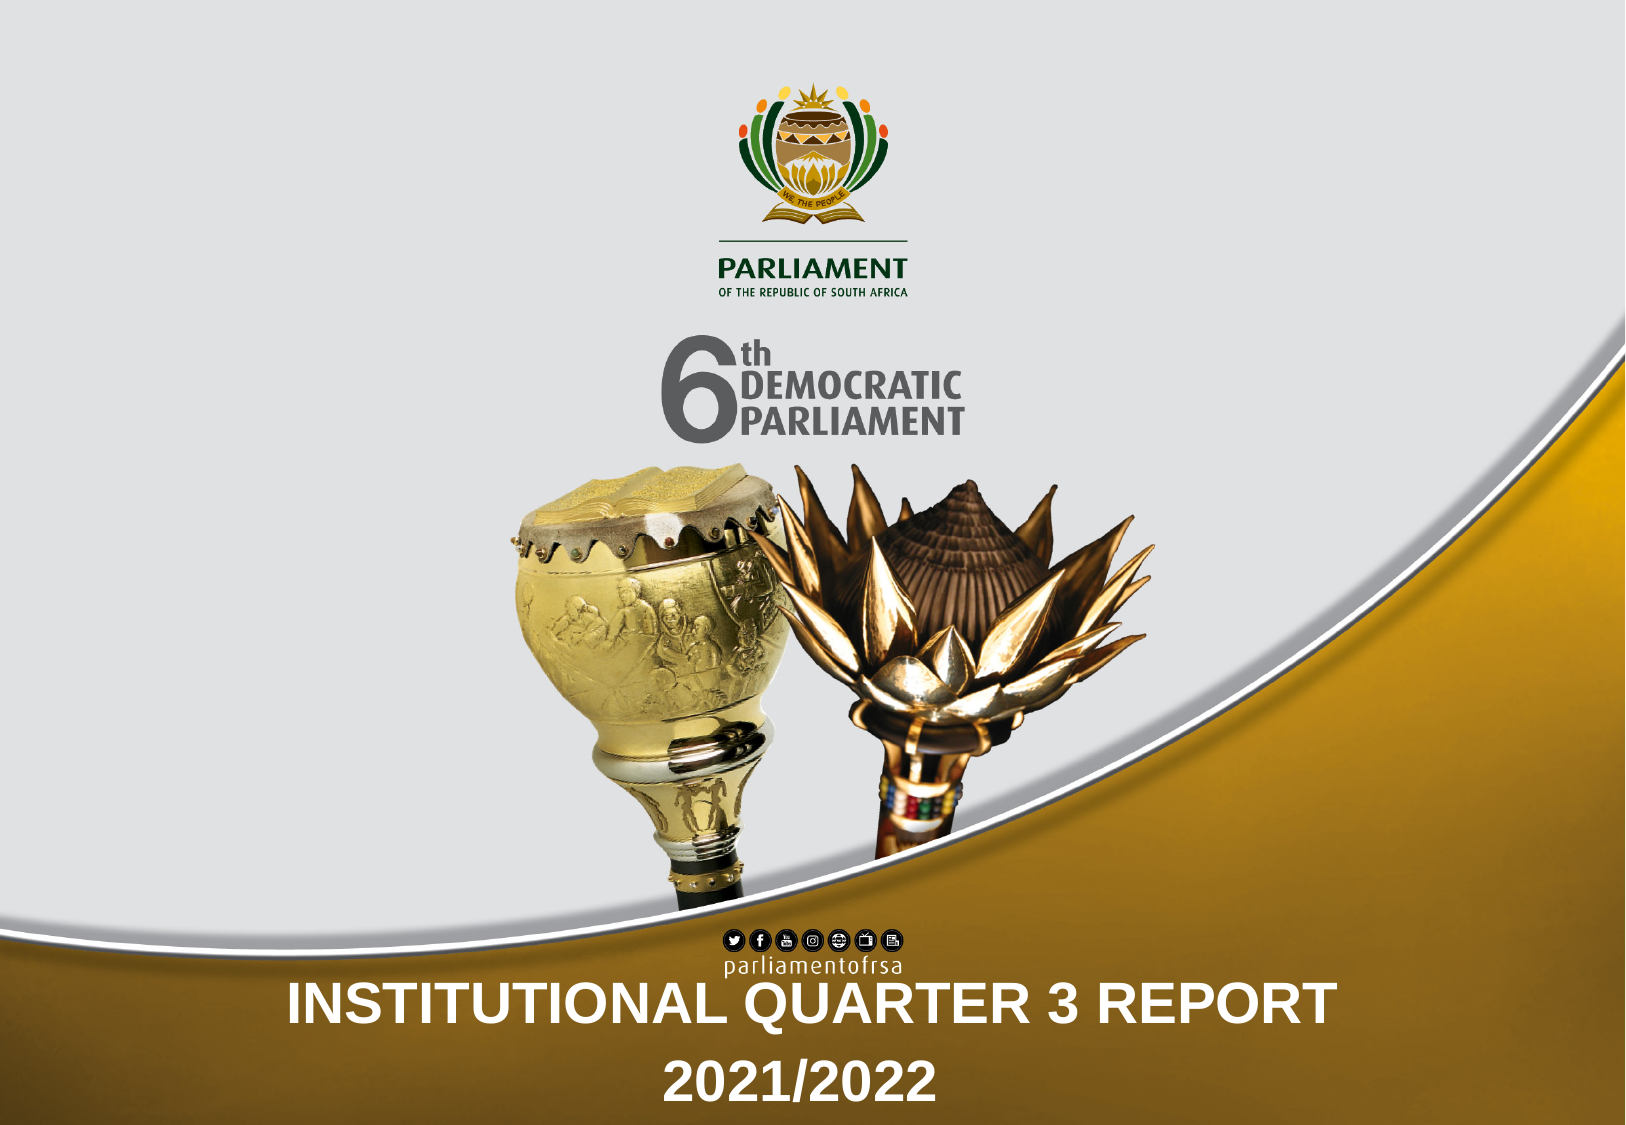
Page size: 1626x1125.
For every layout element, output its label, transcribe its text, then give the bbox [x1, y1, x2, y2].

picture [0, 0, 1626, 1125]
text_box INSTITUTIONAL QUARTER 3 REPORT 2021/2022 [0, 974, 1625, 1125]
